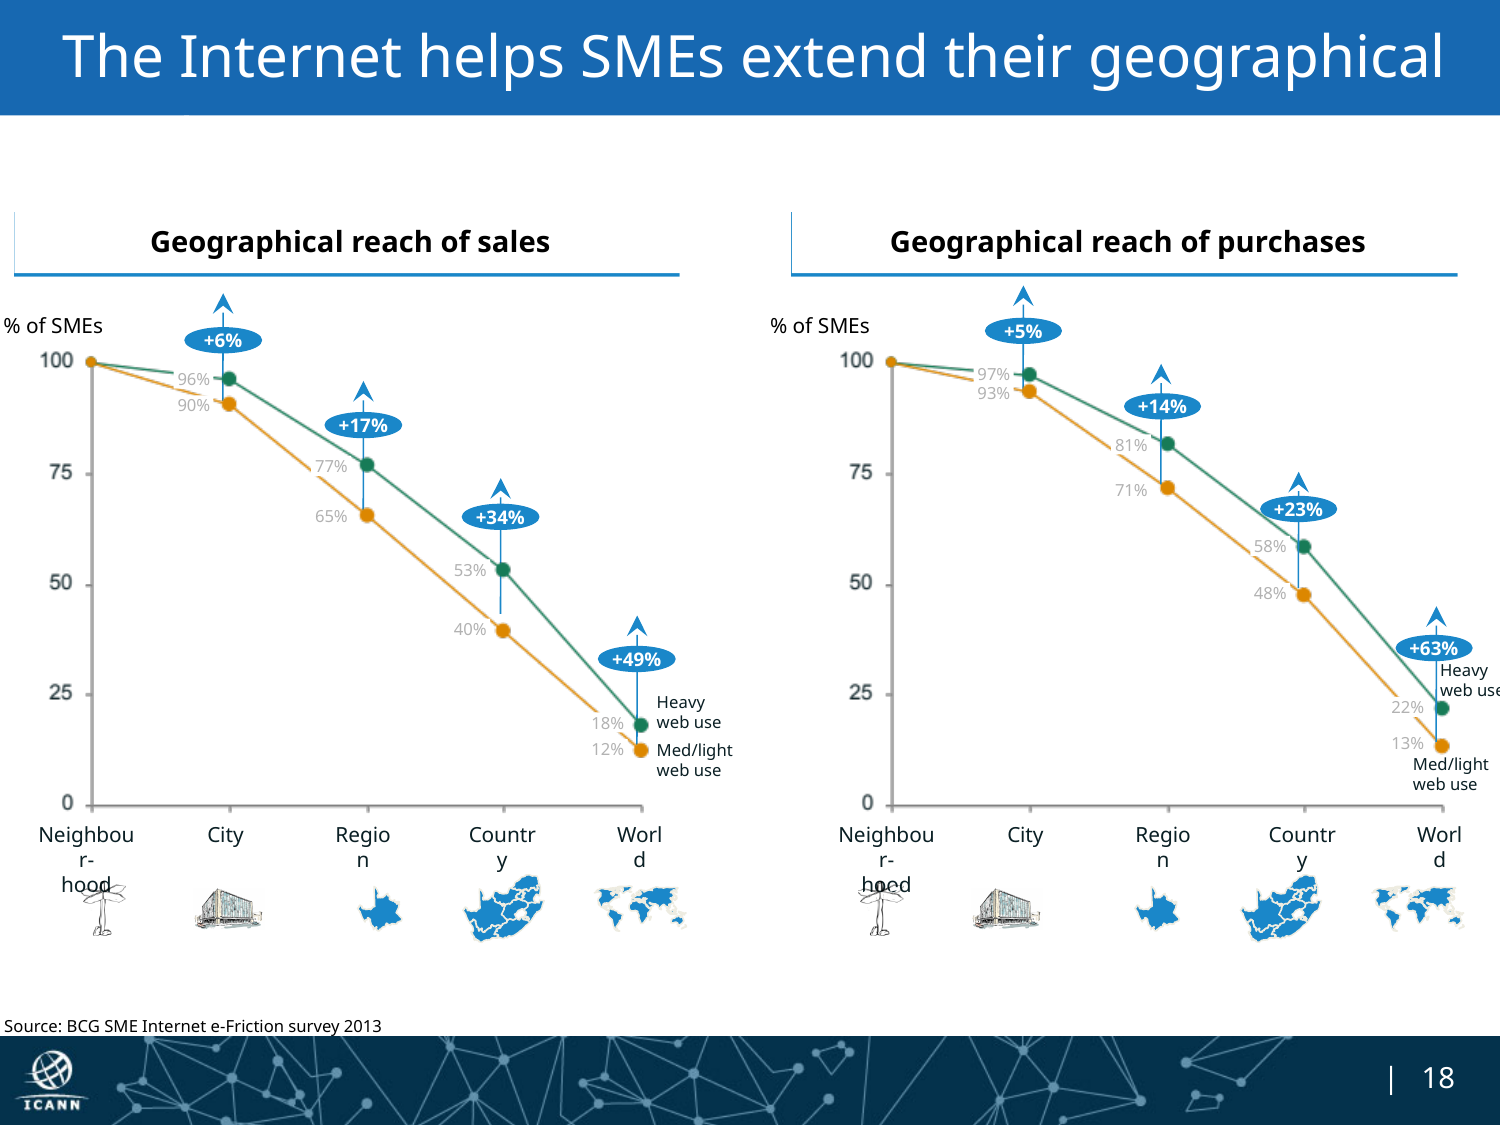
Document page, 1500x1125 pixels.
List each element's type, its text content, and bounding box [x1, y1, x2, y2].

text_box Heavy web use [1461, 659, 1500, 700]
text_box Neighbour- hood [834, 849, 939, 872]
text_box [858, 874, 1465, 943]
text_box Med/light web use [661, 739, 725, 780]
text_box % of SMEs [0, 312, 15, 338]
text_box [14, 314, 657, 840]
text_box Source: BCG SME Internet e-Friction survey 2013 [4, 982, 1500, 1037]
text_box Neighbour- hood [34, 849, 139, 872]
text_box +63% [1461, 637, 1474, 659]
picture [0, 1036, 1500, 1125]
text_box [80, 874, 687, 943]
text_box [814, 314, 1457, 840]
text_box World [658, 821, 668, 847]
text_box +49% [661, 647, 677, 671]
text_box Country [464, 849, 540, 872]
text_box Geographical reach of sales [14, 208, 687, 274]
text_box Med/light web use [1461, 753, 1481, 794]
text_box Country [1264, 849, 1340, 872]
text_box World [1458, 821, 1468, 847]
text_box % of SMEs [767, 312, 815, 338]
text_box Geographical reach of purchases [791, 208, 1464, 274]
text_box Heavy web use [661, 691, 720, 732]
title The Internet helps SMEs extend their geographical reach [0, 0, 1500, 116]
